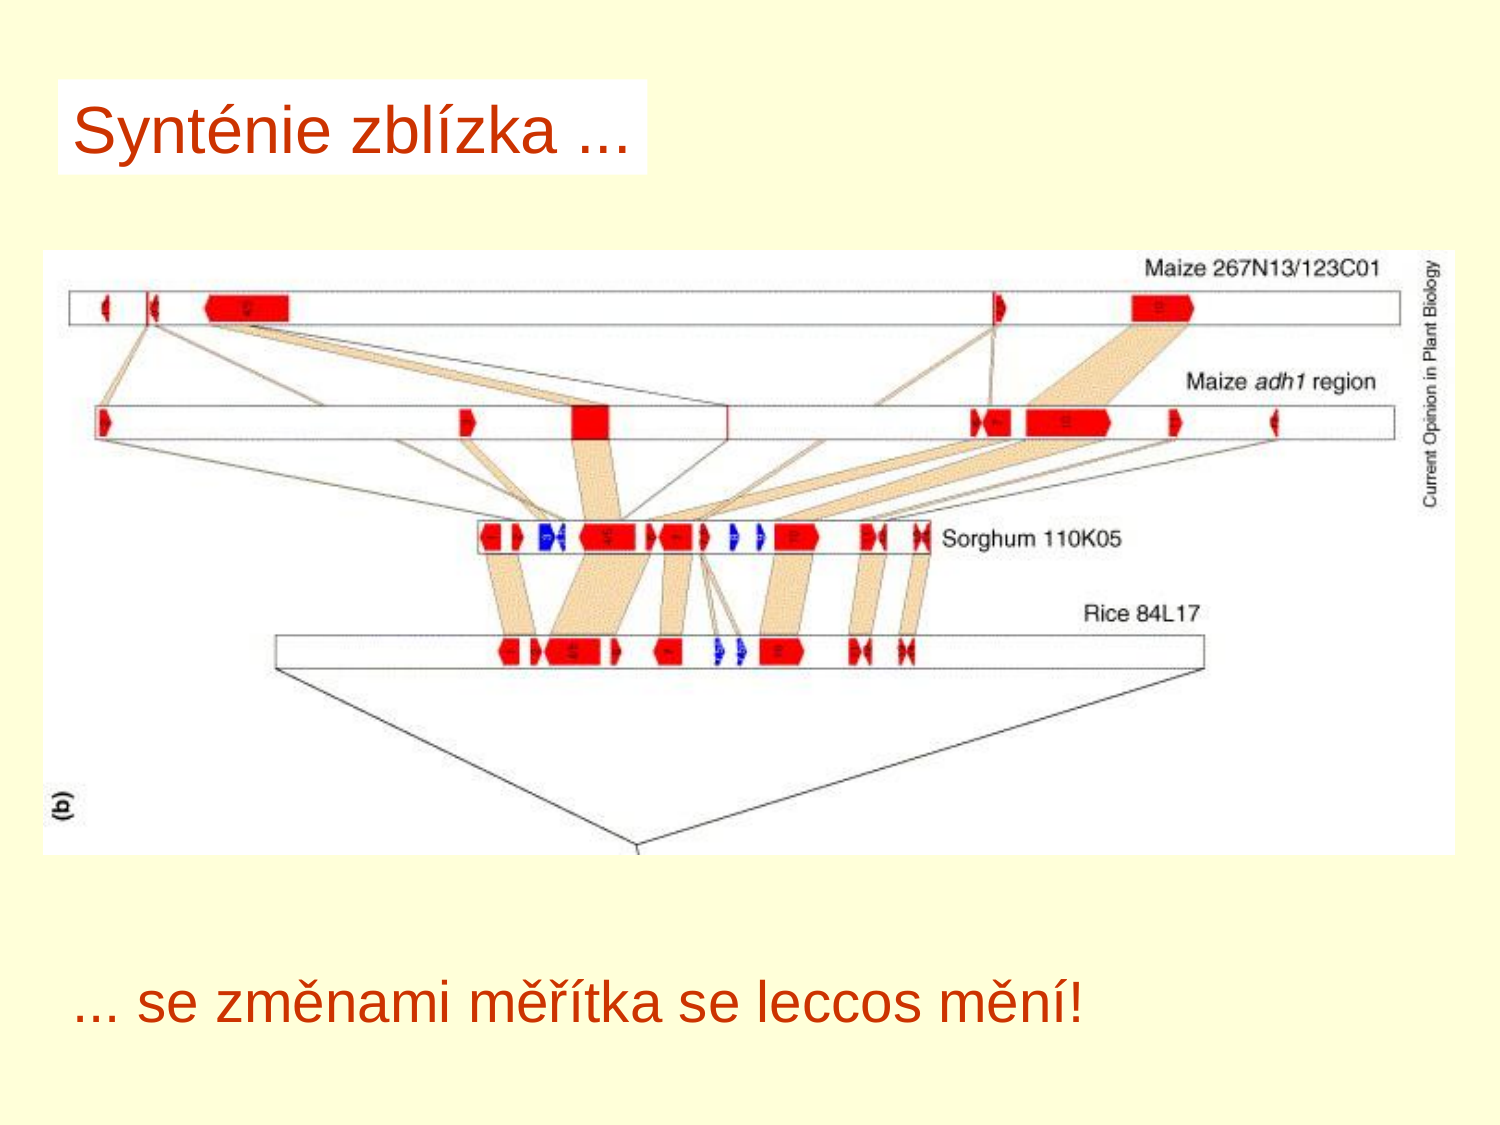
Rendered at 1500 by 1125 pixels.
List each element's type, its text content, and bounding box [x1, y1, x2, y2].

text_box Synténie zblízka ... [58, 79, 648, 175]
picture [43, 250, 1456, 855]
text_box ... se změnami měřítka se leccos mění! [57, 956, 1101, 1042]
